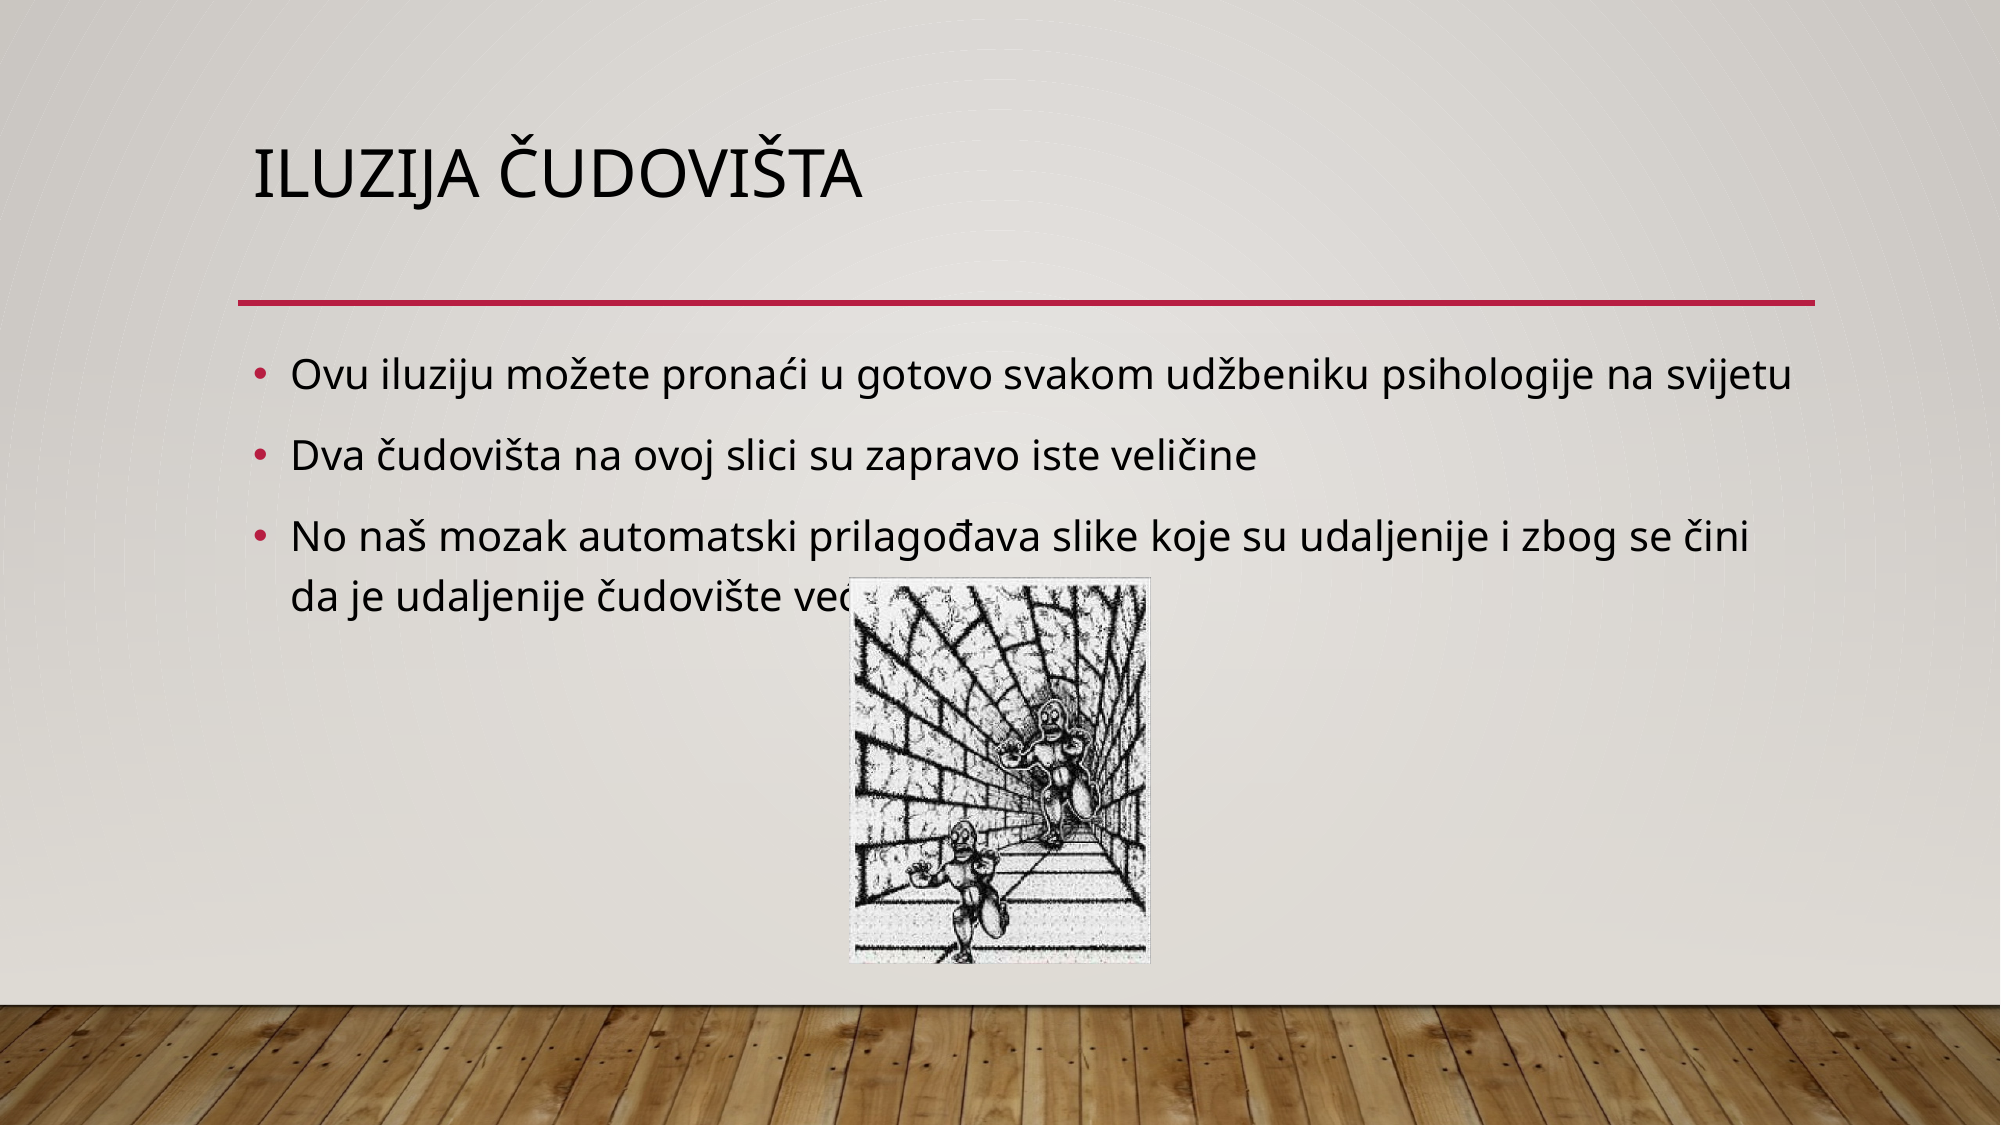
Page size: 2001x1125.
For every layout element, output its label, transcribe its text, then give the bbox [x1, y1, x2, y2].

list Ovu iluziju možete pronaći u gotovo svakom udžbeniku psihologije na svijetu Dva čudovišta na ovoj slici su zapravo iste veličine No naš mozak automatski prilagođava slike koje su udaljenije i zbog se čini da je udaljenije čudovište veće [238, 330, 1814, 897]
picture [0, 1005, 2000, 1125]
title Iluzija čudovišta [238, 131, 1814, 305]
picture [849, 577, 1151, 965]
